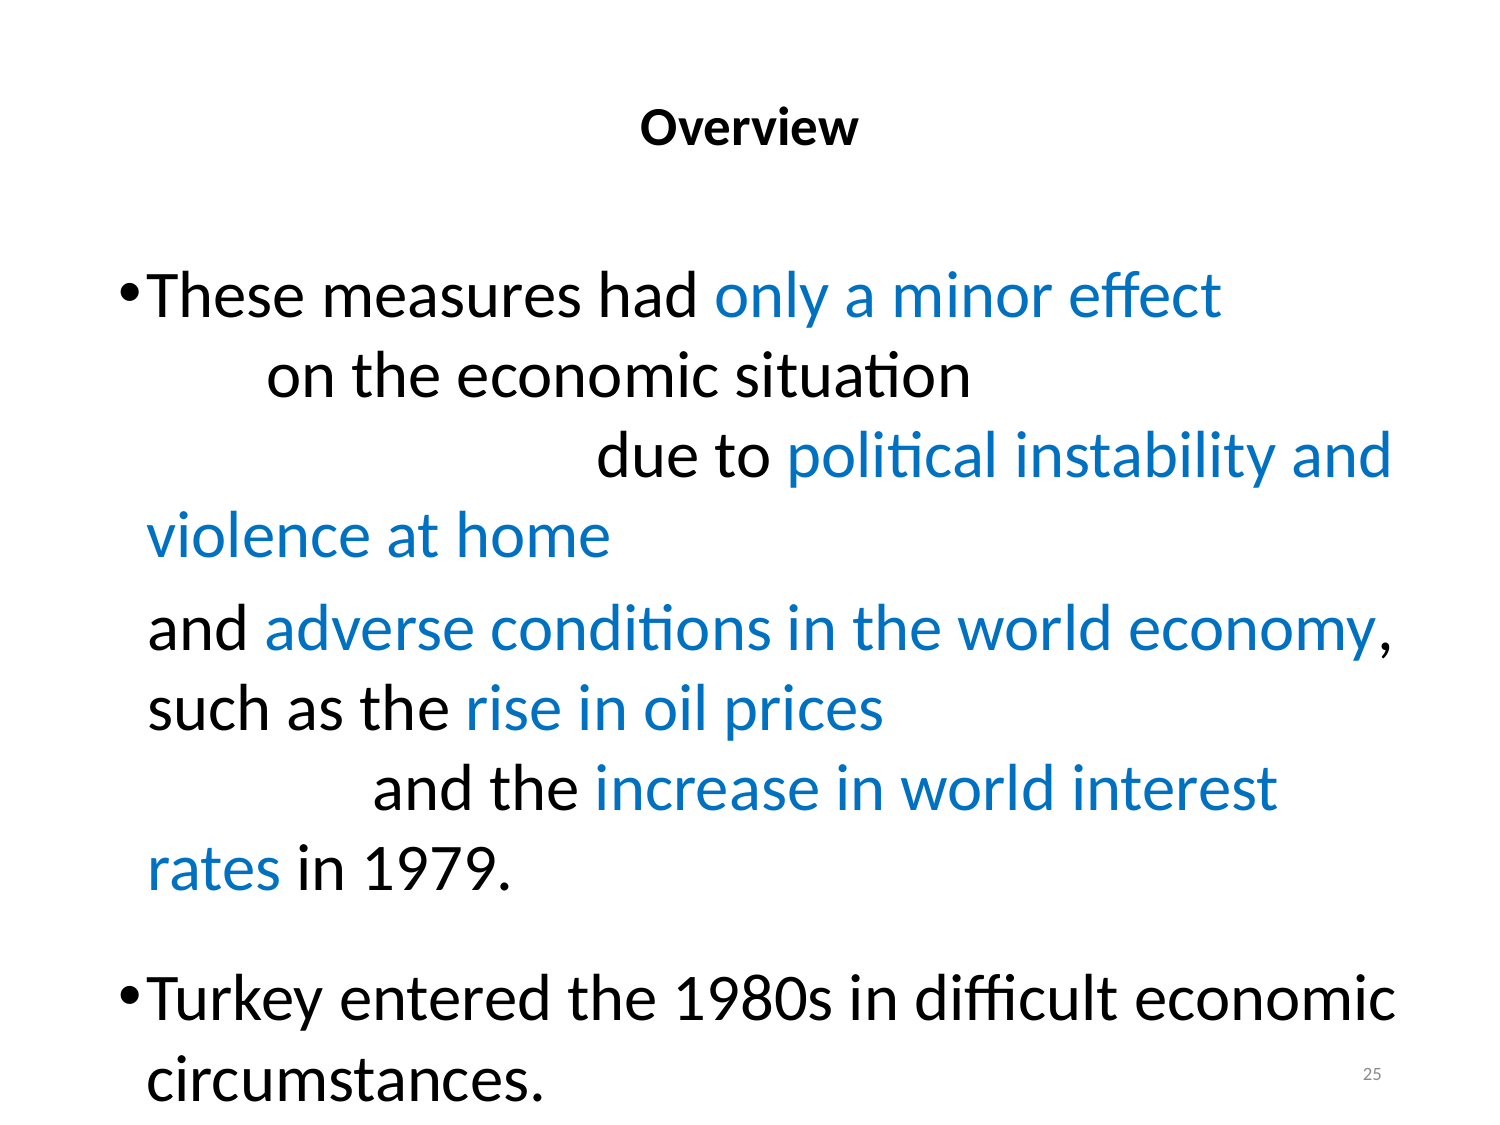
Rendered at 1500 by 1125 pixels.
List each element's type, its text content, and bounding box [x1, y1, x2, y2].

title Overview [75, 45, 1425, 220]
slide_number 25 [1059, 1042, 1397, 1103]
list These measures had only a minor effect on the economic situation due to political instability and violence at home and adverse conditions in the world economy, such as the rise in oil prices and the increase in world interest rates in 1979. Turkey entered the 1980s in difficult economic circumstances. [103, 243, 1425, 1125]
